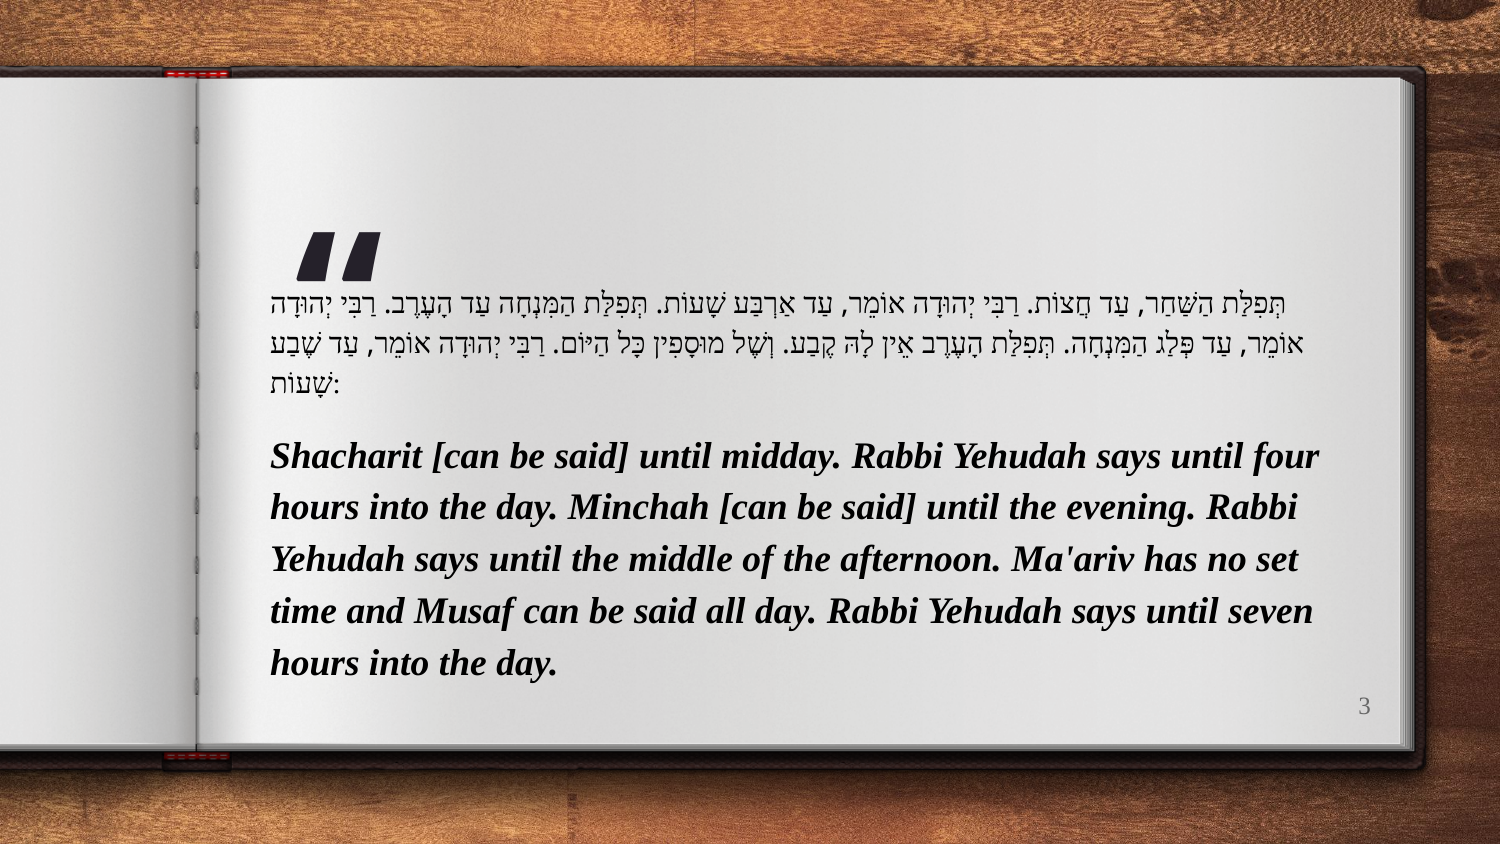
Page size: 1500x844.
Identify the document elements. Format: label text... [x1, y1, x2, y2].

picture [0, 0, 1500, 844]
list תְּפִלַּת הַשַּׁחַר, עַד חֲצוֹת. רַבִּי יְהוּדָה אוֹמֵר, עַד אַרְבַּע שָׁעוֹת. תְּפִלַּת הַמִּנְחָה עַד הָעֶרֶב. רַבִּי יְהוּדָה אוֹמֵר, עַד פְּלַג הַמִּנְחָה. תְּפִלַּת הָעֶרֶב אֵין לָהּ קֶבַע. וְשֶׁל מוּסָפִין כָּל הַיּוֹם. רַבִּי יְהוּדָה אוֹמֵר, עַד שֶׁבַע שָׁעוֹת: Shacharit [can be said] until midday. Rabbi Yehudah says until four hours into the day. Minchah [can be said] until the evening. Rabbi Yehudah says until the middle of the afternoon. Ma'ariv has no set time and Musaf can be said all day. Rabbi Yehudah says until seven hours into the day. [255, 263, 1341, 763]
slide_number ‹#› [1341, 672, 1386, 737]
